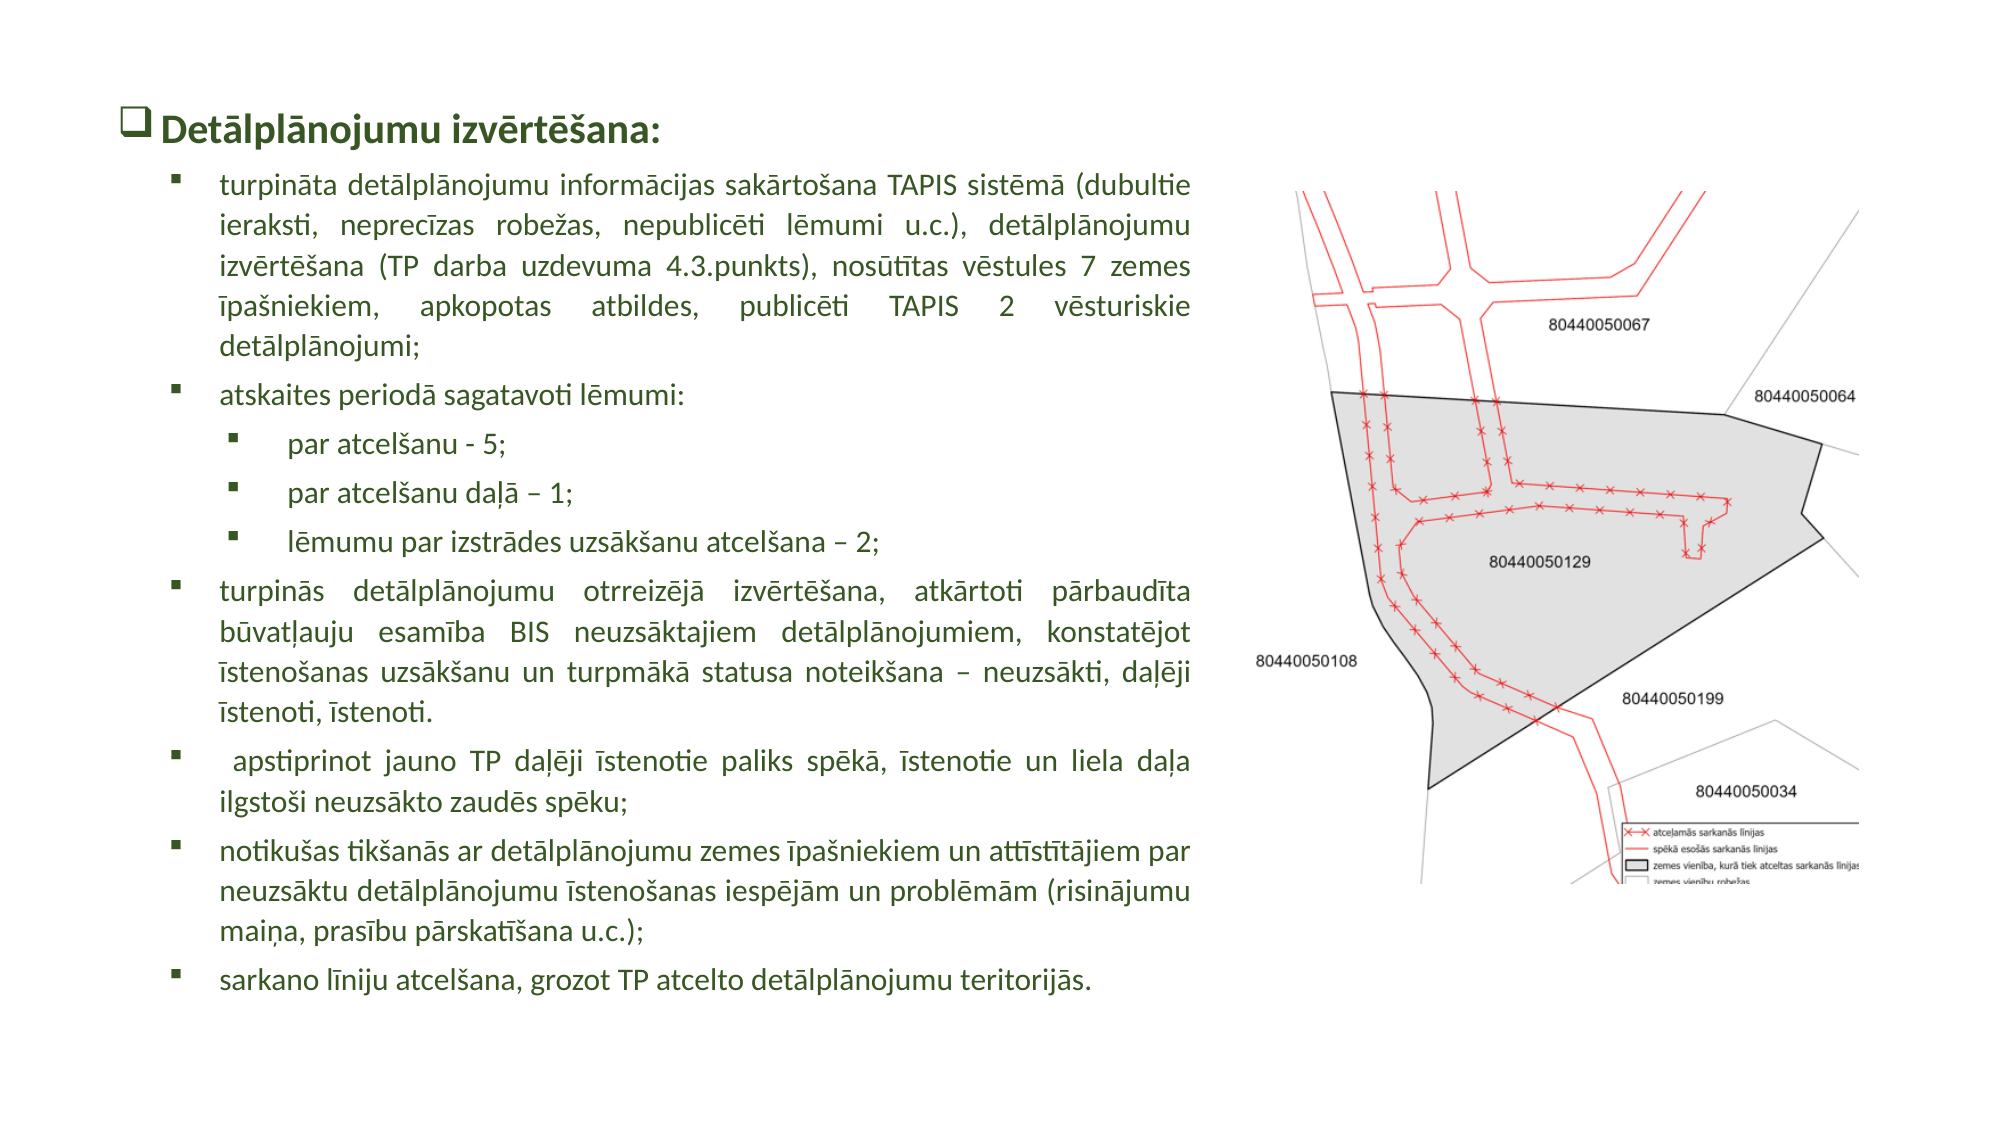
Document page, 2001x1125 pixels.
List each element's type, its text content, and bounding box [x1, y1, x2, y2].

text_box Detālplānojumu izvērtēšana: turpināta detālplānojumu informācijas sakārtošana TAPIS sistēmā (dubultie ieraksti, neprecīzas robežas, nepublicēti lēmumi u.c.), detālplānojumu izvērtēšana (TP darba uzdevuma 4.3.punkts), nosūtītas vēstules 7 zemes īpašniekiem, apkopotas atbildes, publicēti TAPIS 2 vēsturiskie detālplānojumi; atskaites periodā sagatavoti lēmumi: par atcelšanu - 5; par atcelšanu daļā – 1; lēmumu par izstrādes uzsākšanu atcelšana – 2; turpinās detālplānojumu otrreizējā izvērtēšana, atkārtoti pārbaudīta būvatļauju esamība BIS neuzsāktajiem detālplānojumiem, konstatējot īstenošanas uzsākšanu un turpmākā statusa noteikšana – neuzsākti, daļēji īstenoti, īstenoti. apstiprinot jauno TP daļēji īstenotie paliks spēkā, īstenotie un liela daļa ilgstoši neuzsākto zaudēs spēku; notikušas tikšanās ar detālplānojumu zemes īpašniekiem un attīstītājiem par neuzsāktu detālplānojumu īstenošanas iespējām un problēmām (risinājumu maiņa, prasību pārskatīšana u.c.); sarkano līniju atcelšana, grozot TP atcelto detālplānojumu teritorijās. [102, 99, 1207, 1070]
picture [1238, 191, 1859, 884]
